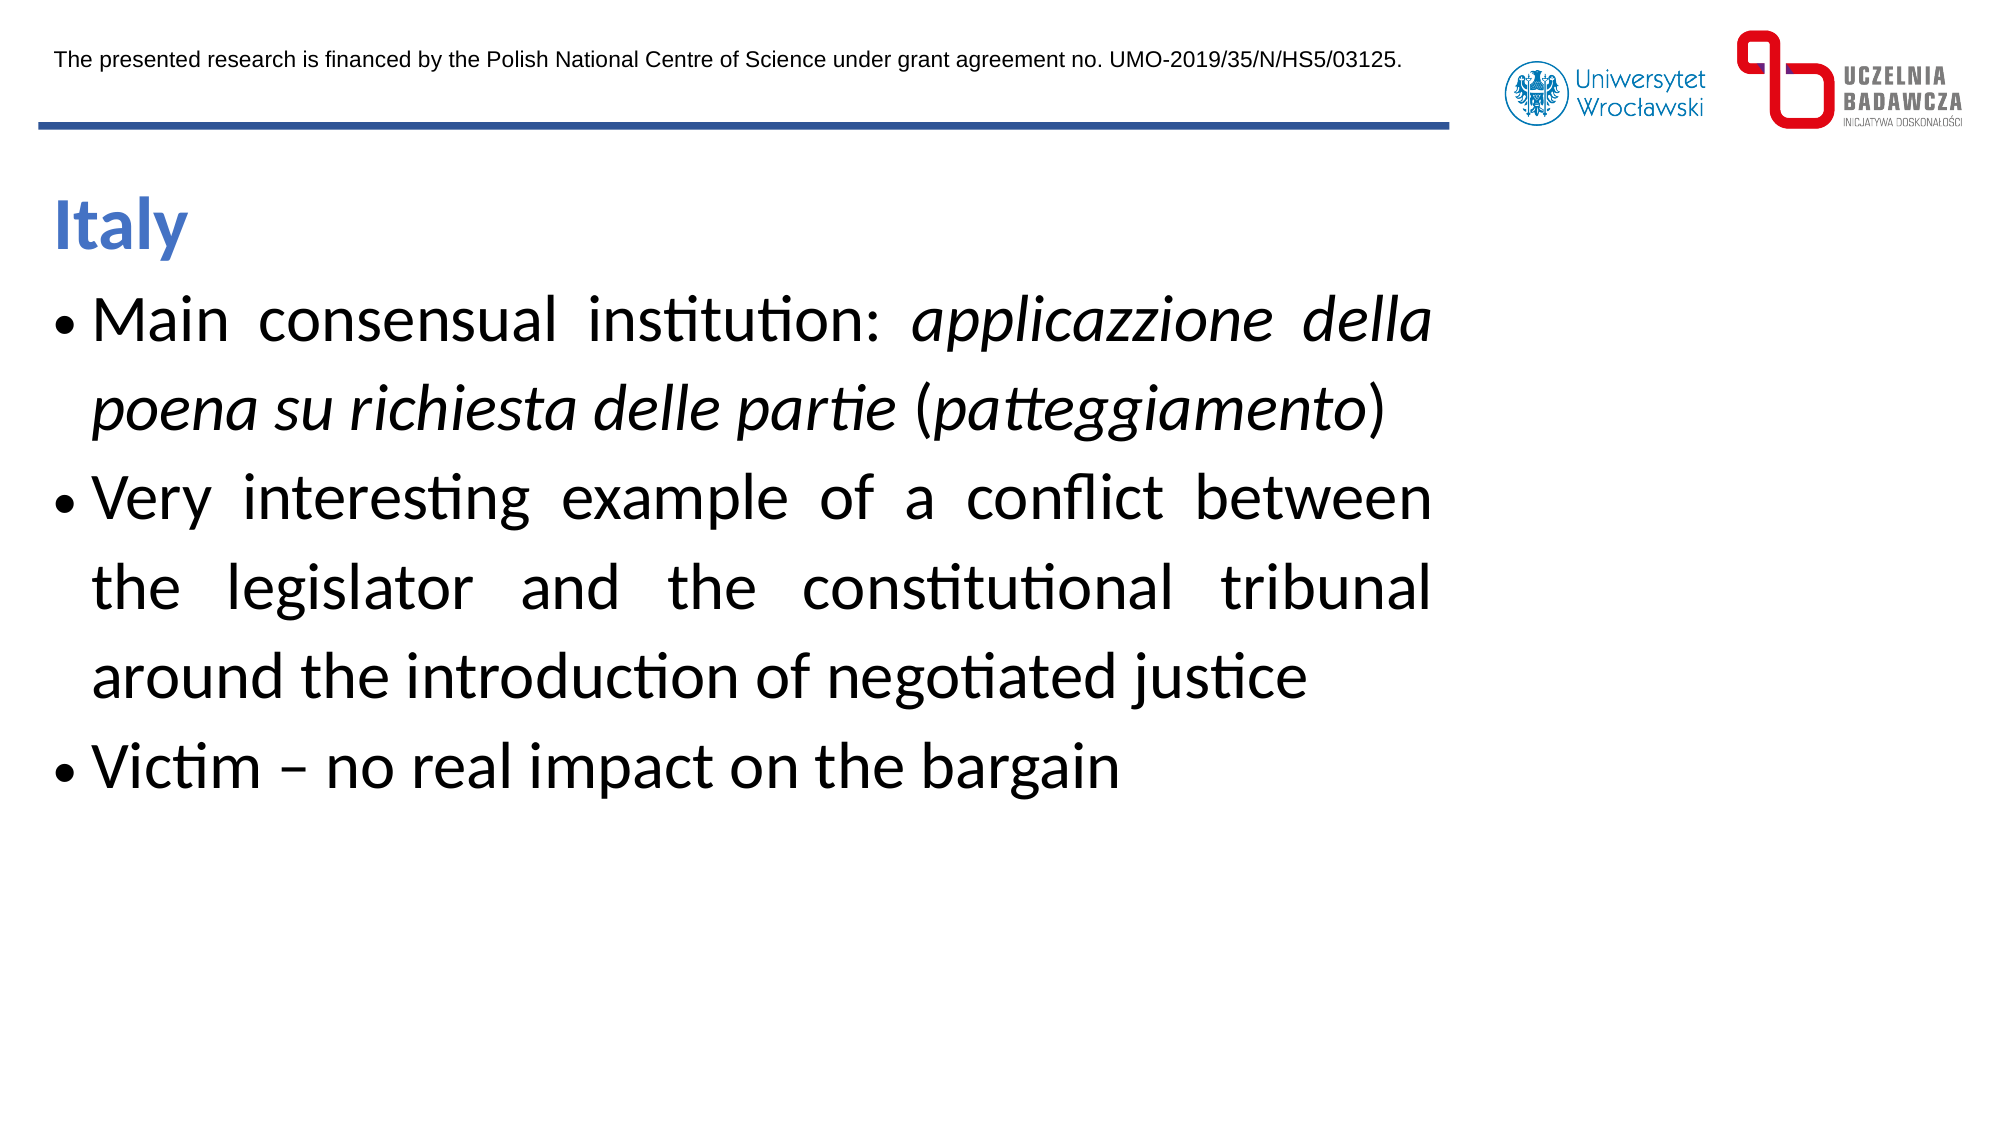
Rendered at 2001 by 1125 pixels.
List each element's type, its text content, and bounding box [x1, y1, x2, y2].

list Italy Main consensual institution: applicazzione della poena su richiesta delle partie (patteggiamento) Very interesting example of a conflict between the legislator and the constitutional tribunal around the introduction of negotiated justice Victim – no real impact on the bargain [38, 160, 1450, 1125]
picture [1489, 30, 1962, 129]
list The presented research is financed by the Polish National Centre of Science under grant agreement no. UMO-2019/35/N/HS5/03125. [38, 41, 1437, 97]
